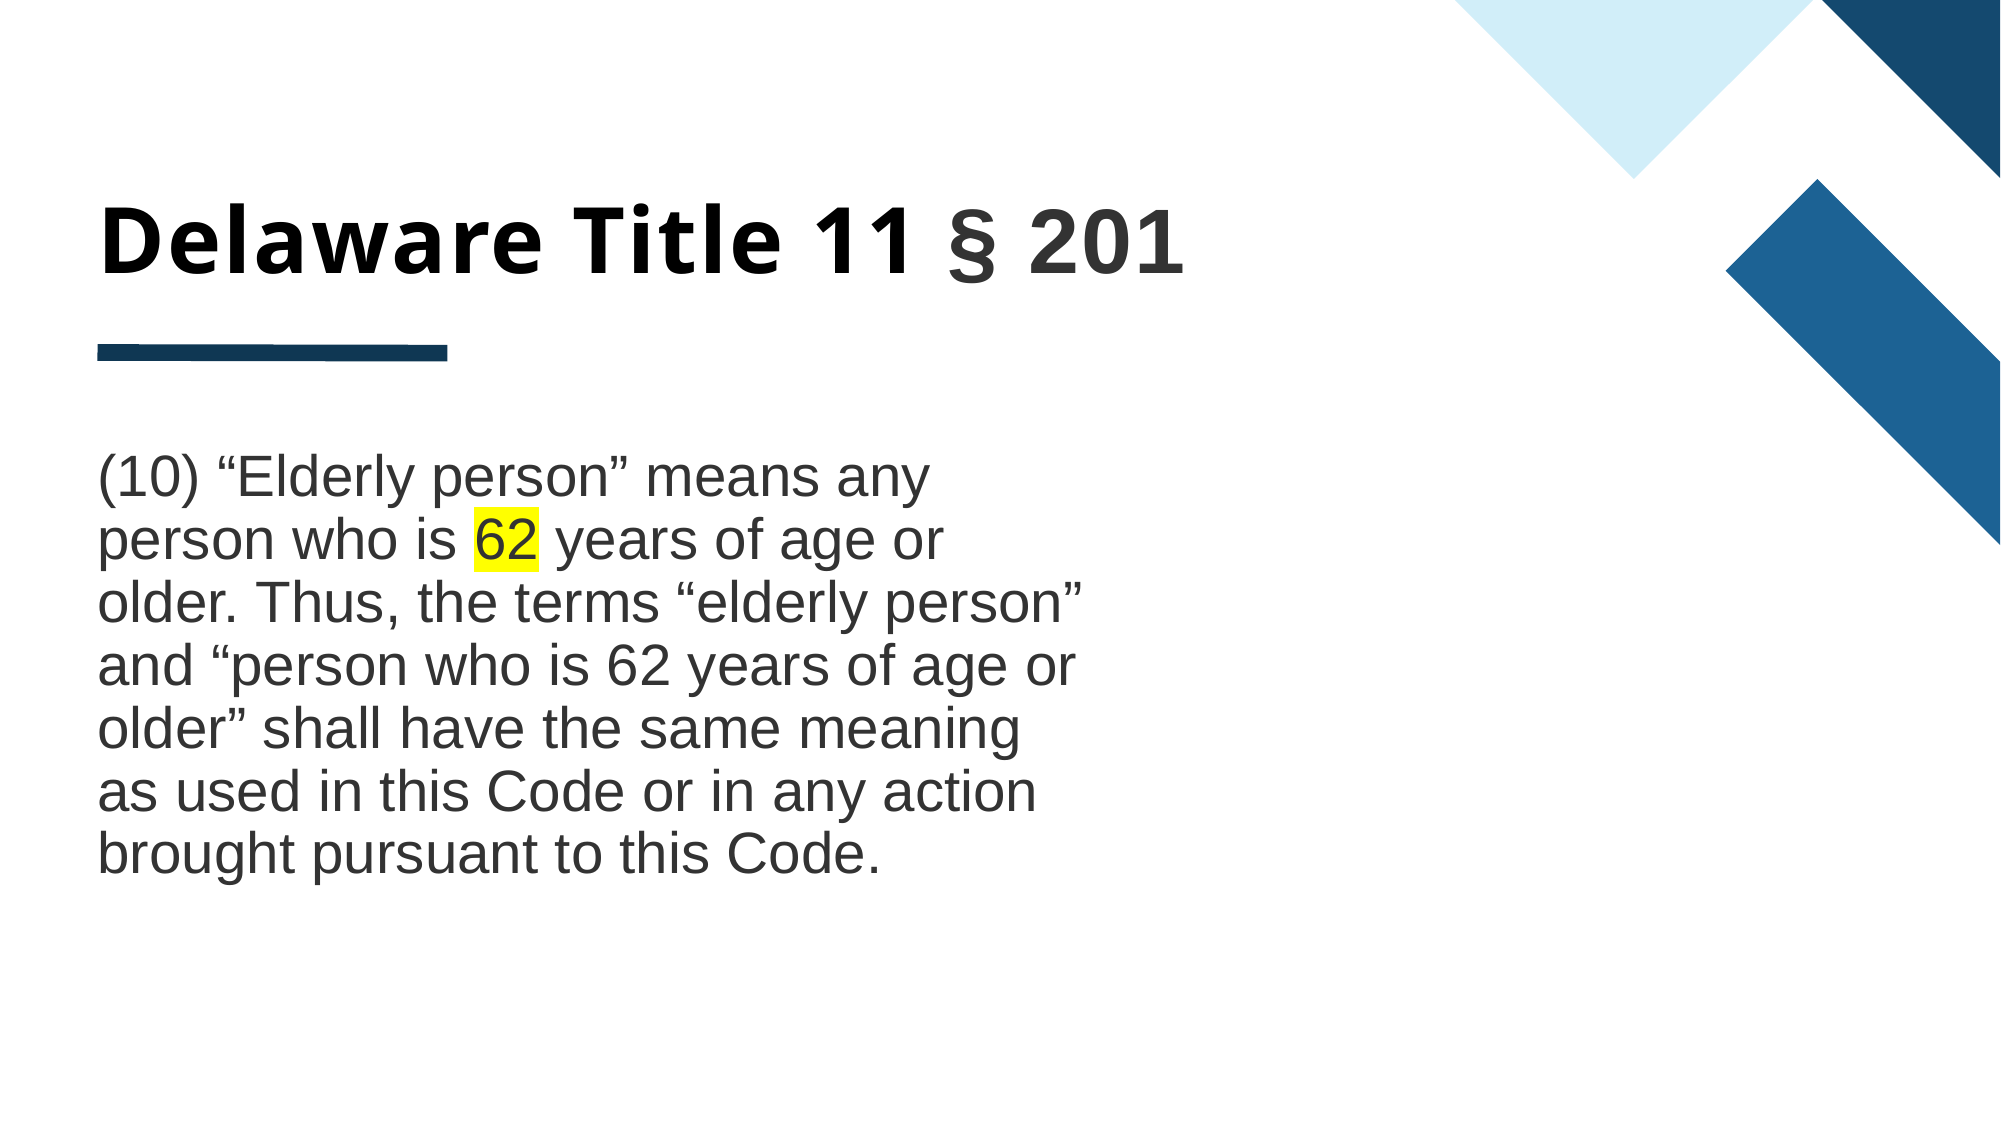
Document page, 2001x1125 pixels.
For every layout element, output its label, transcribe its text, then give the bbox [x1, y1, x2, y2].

list (10) “Elderly person” means any person who is 62 years of age or older. Thus, the terms “elderly person” and “person who is 62 years of age or older” shall have the same meaning as used in this Code or in any action brought pursuant to this Code. [97, 439, 1100, 1030]
title Delaware Title 11 § 201 [97, 45, 1702, 291]
